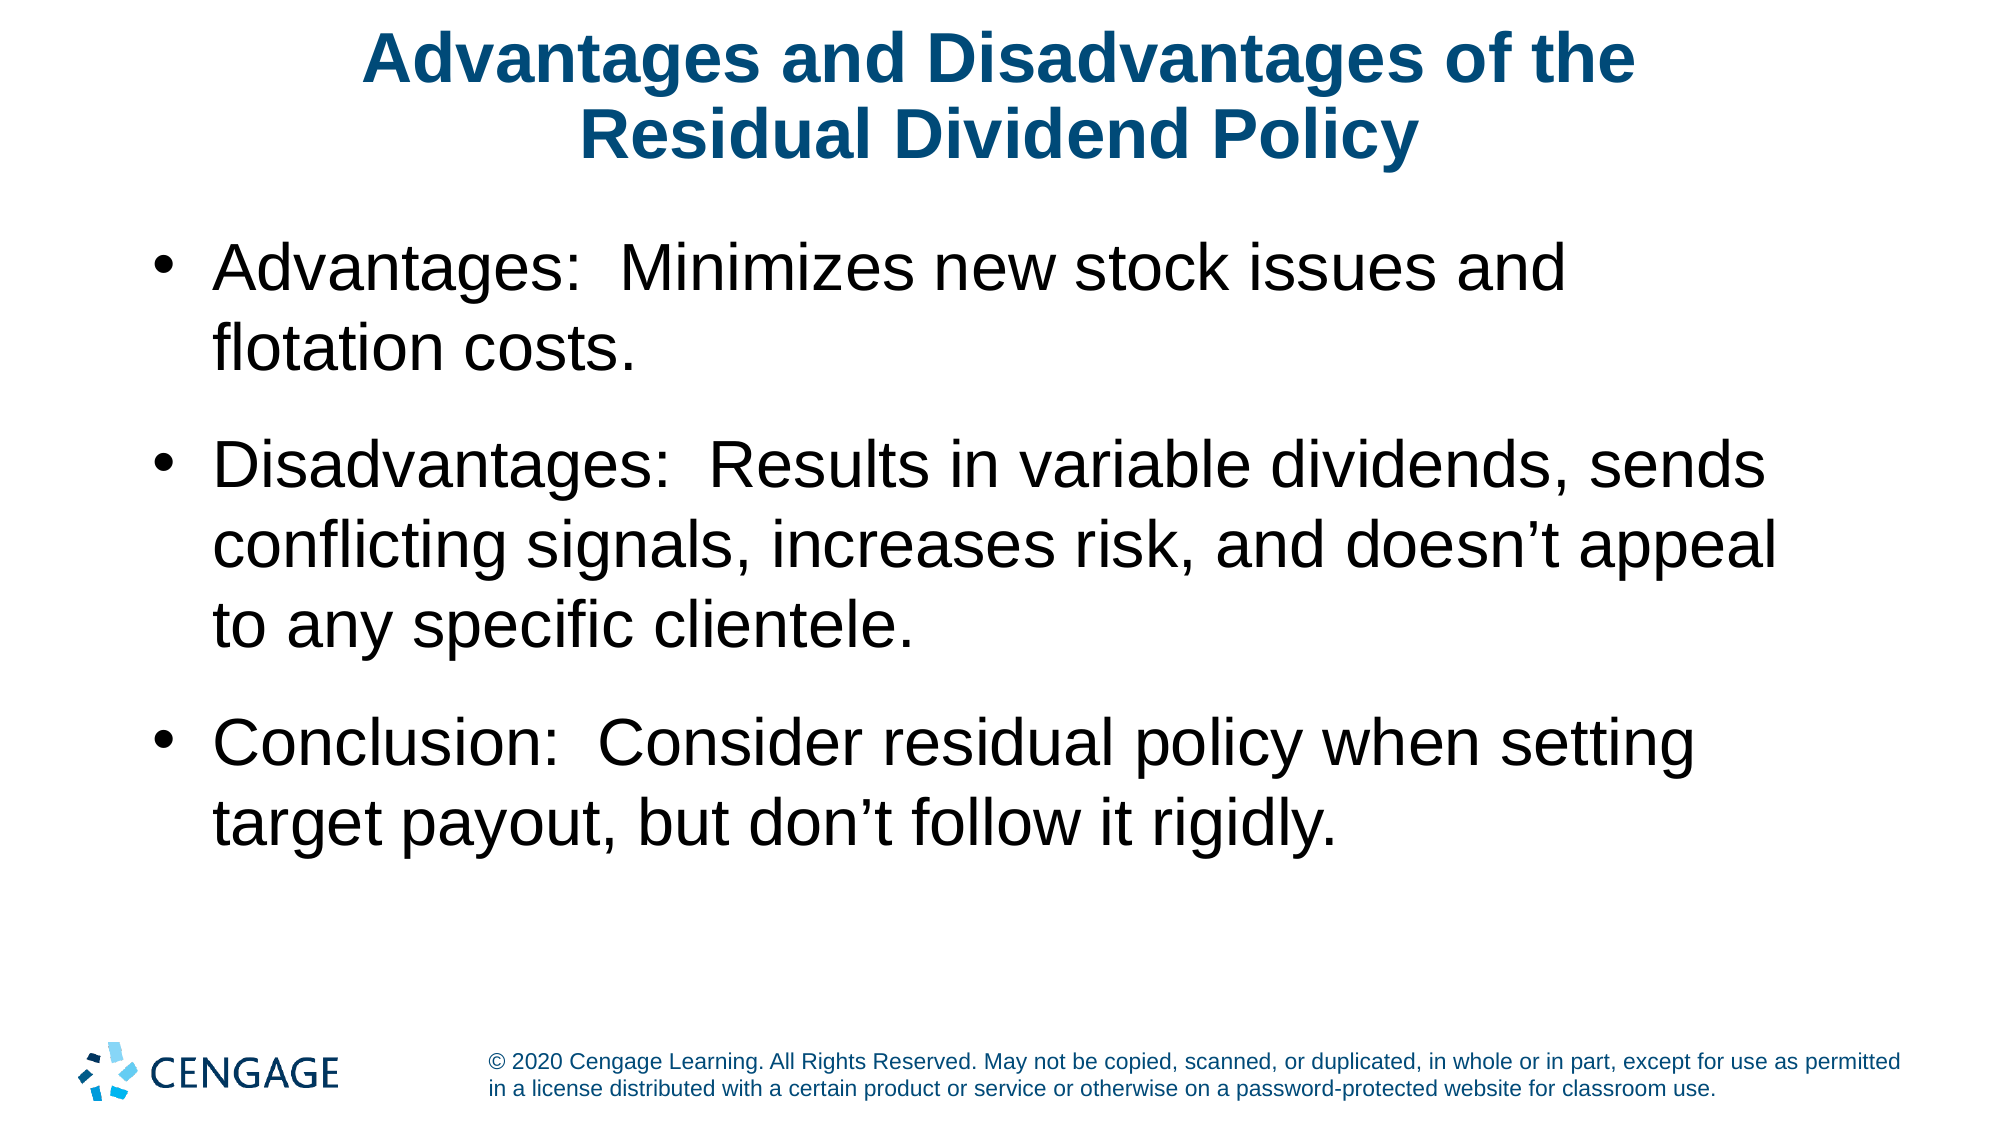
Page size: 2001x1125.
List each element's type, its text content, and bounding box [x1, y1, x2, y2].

picture [78, 1042, 338, 1101]
title Advantages and Disadvantages of the Residual Dividend Policy [137, 22, 1863, 173]
list Advantages: Minimizes new stock issues and flotation costs. Disadvantages: Results in variable dividends, sends conflicting signals, increases risk, and doesn’t appeal to any specific clientele. Conclusion: Consider residual policy when setting target payout, but don’t follow it rigidly. [137, 216, 1863, 997]
